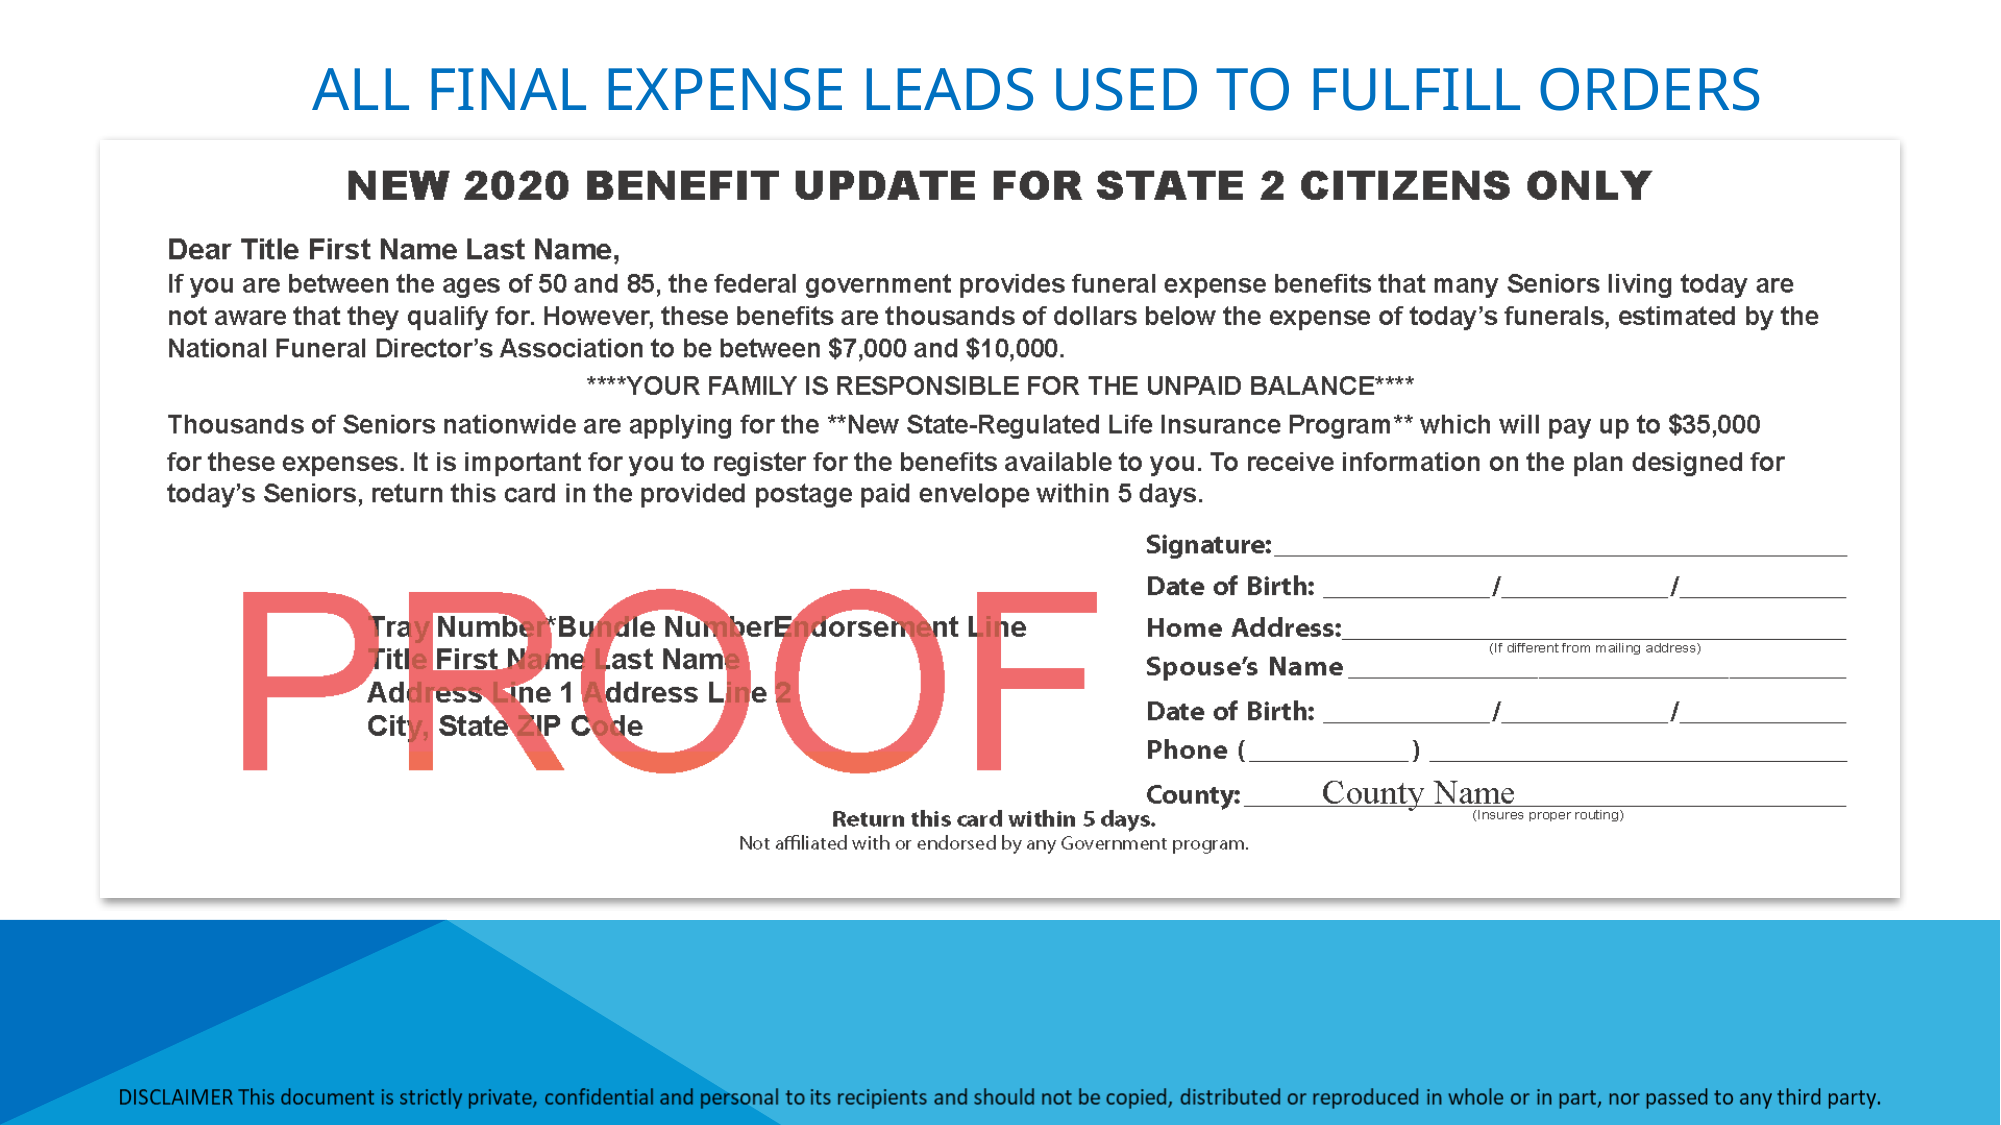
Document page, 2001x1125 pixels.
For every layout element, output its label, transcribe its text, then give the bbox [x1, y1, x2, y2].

picture [703, 1075, 1896, 1125]
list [114, 154, 1886, 884]
title All Final expense leads used to fulfill orders [297, 64, 1943, 155]
